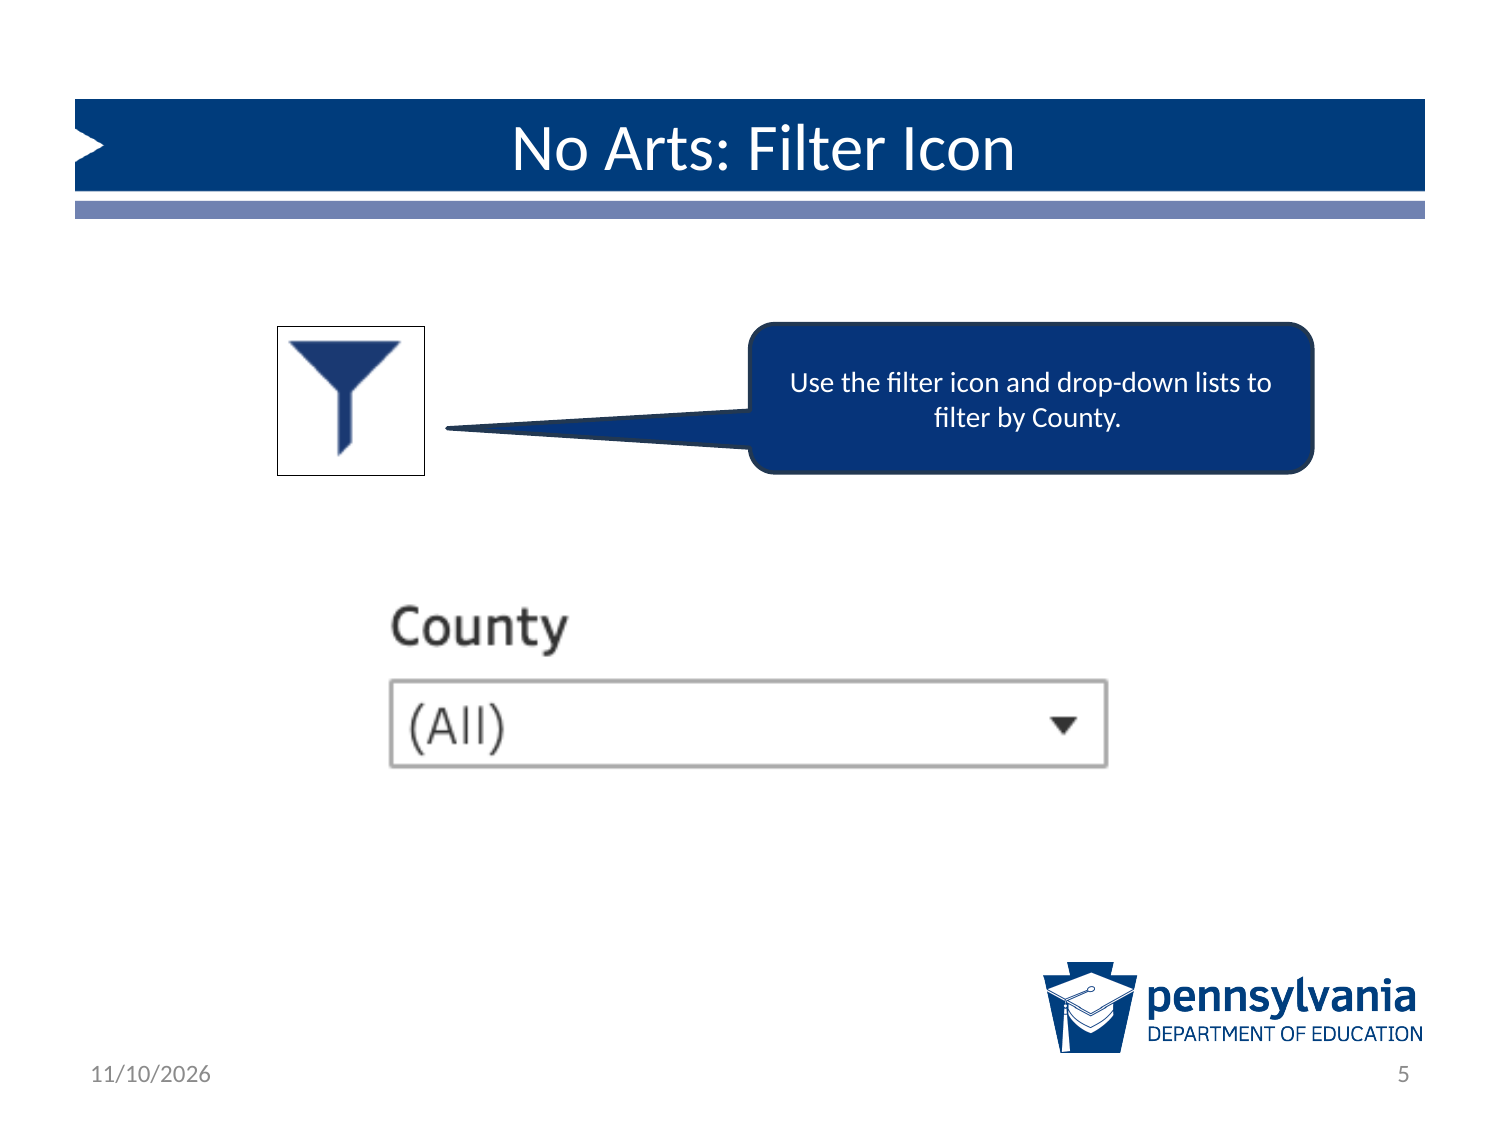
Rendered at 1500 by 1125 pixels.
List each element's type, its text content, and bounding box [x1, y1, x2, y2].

picture [387, 586, 1113, 809]
picture [1043, 962, 1422, 1053]
slide_number 5 [1074, 1042, 1425, 1103]
text_box Use the filter icon and drop-down lists to filter by County. [445, 321, 1315, 475]
picture [276, 326, 426, 476]
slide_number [75, 1042, 425, 1103]
title No Arts: Filter Icon [75, 50, 1425, 238]
